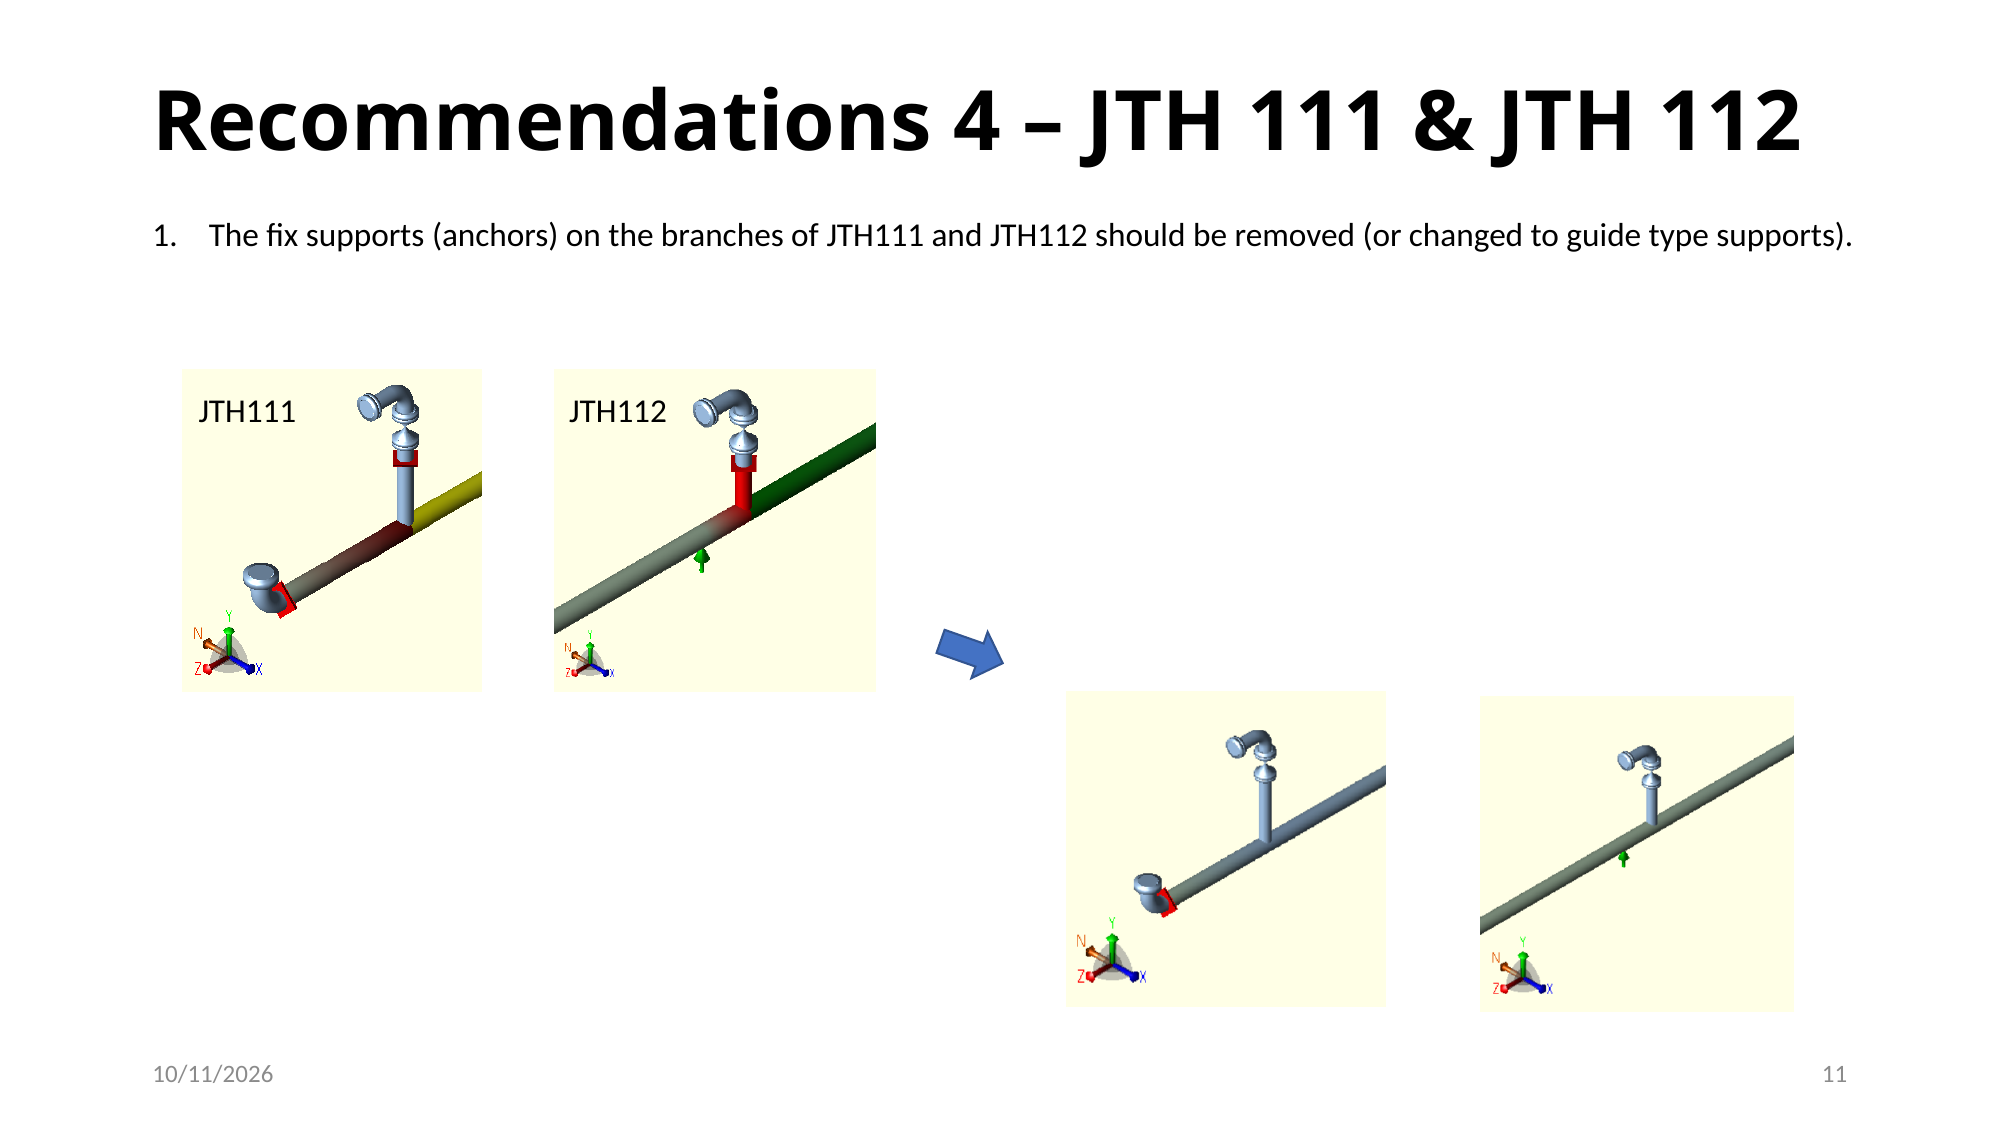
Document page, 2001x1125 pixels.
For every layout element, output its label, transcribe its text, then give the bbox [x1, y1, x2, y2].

title Recommendations 4 – JTH 111 & JTH 112 [137, 59, 1863, 187]
picture [554, 369, 876, 692]
picture [181, 369, 482, 692]
list The fix supports (anchors) on the branches of JTH111 and JTH112 should be removed (or changed to guide type supports). [137, 210, 1914, 271]
picture [1480, 696, 1794, 1012]
picture [1066, 691, 1386, 1007]
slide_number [137, 1042, 588, 1103]
slide_number 11 [1412, 1042, 1863, 1103]
text_box [935, 628, 1005, 681]
